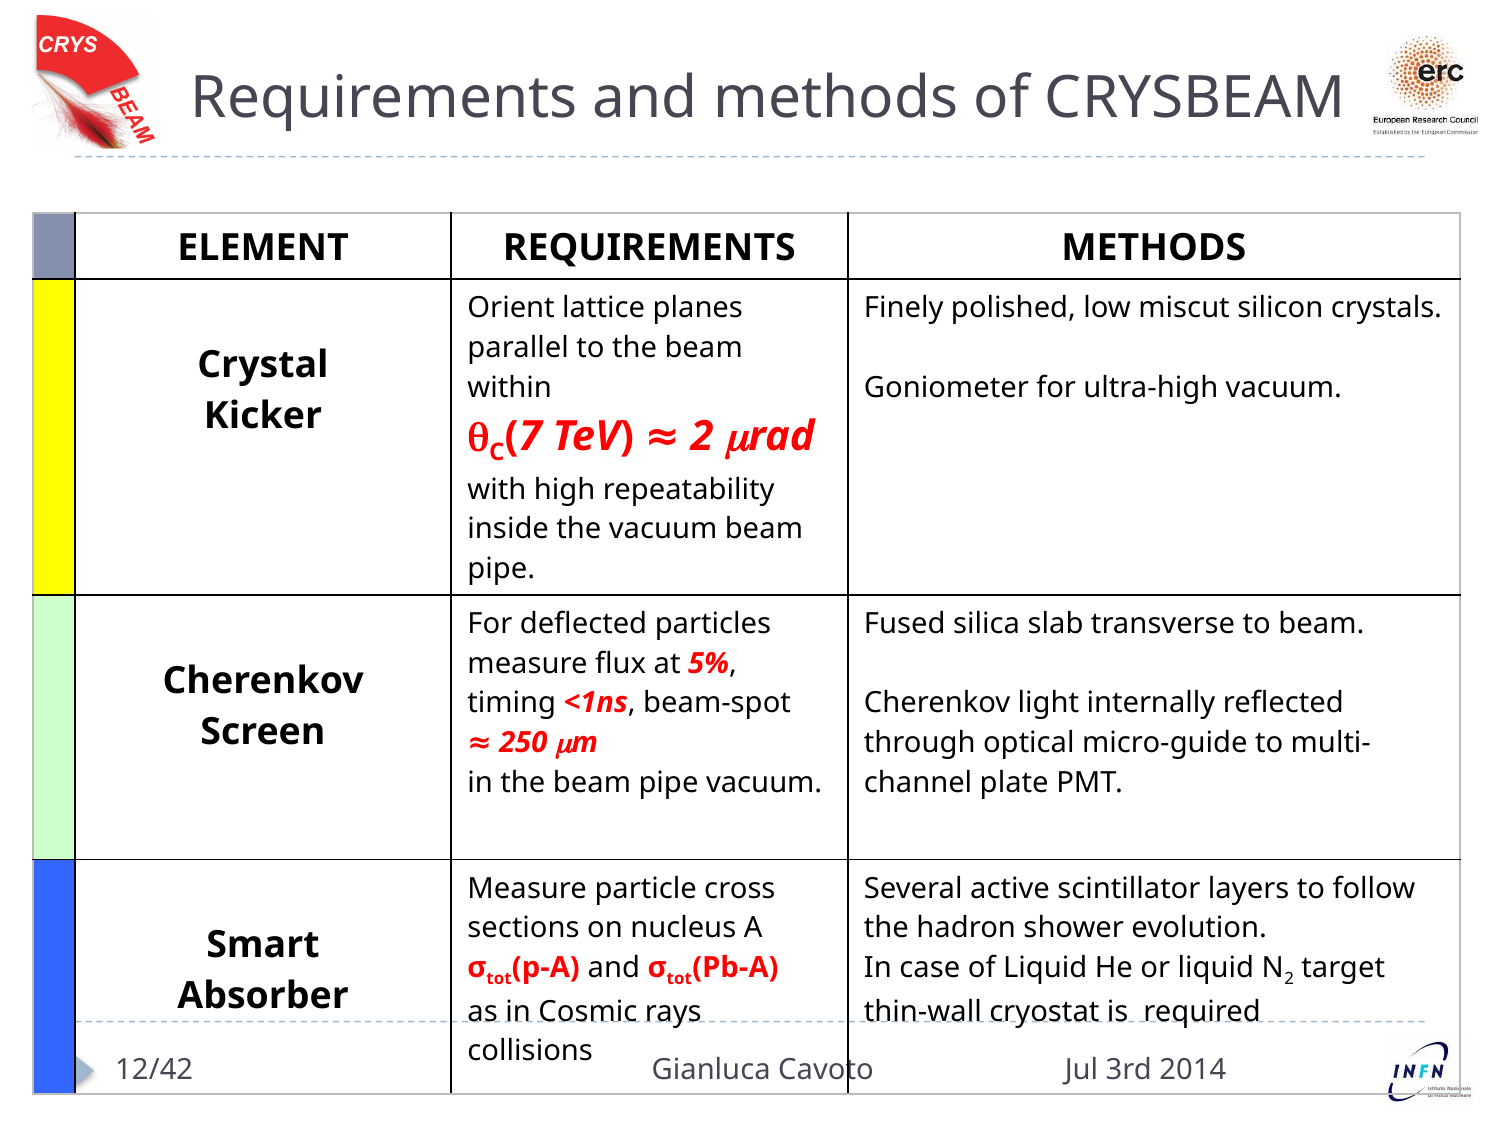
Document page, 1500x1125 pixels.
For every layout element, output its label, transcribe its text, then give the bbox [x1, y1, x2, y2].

title Requirements and methods of CRYSBEAM [176, 36, 1368, 138]
table_cell Smart Absorber [76, 860, 450, 1093]
table_cell Fused silica slab transverse to beam. Cherenkov light internally reflected through optical micro-guide to multi-channel plate PMT. [849, 596, 1459, 859]
table_cell Cherenkov Screen [76, 596, 450, 859]
table_cell [34, 596, 74, 859]
table_cell [34, 280, 74, 594]
table_cell [34, 860, 74, 1093]
slide_number 12/42 [100, 1095, 426, 1103]
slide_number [1051, 1095, 1356, 1103]
footer Gianluca Cavoto [475, 1095, 1051, 1103]
table_cell Measure particle cross sections on nucleus A σtot(p-A) and σtot(Pb-A) as in Cosmic rays collisions [452, 860, 847, 1093]
table_cell Crystal Kicker [76, 280, 450, 594]
table_cell For deflected particles measure flux at 5%, timing <1ns, beam-spot ≈ 250 mm in the beam pipe vacuum. [452, 596, 847, 859]
table_header ELEMENT [76, 214, 450, 278]
table_header REQUIREMENTS [452, 214, 847, 278]
table_cell Finely polished, low miscut silicon crystals. Goniometer for ultra-high vacuum. [849, 280, 1459, 594]
table_cell Orient lattice planes parallel to the beam within qC(7 TeV) ≈ 2 mrad with high repeatability inside the vacuum beam pipe. [452, 280, 847, 594]
picture [1373, 36, 1478, 135]
picture [1383, 1038, 1476, 1107]
table_header METHODS [849, 214, 1459, 278]
picture [31, 10, 158, 149]
table_header [34, 214, 74, 278]
table_cell Several active scintillator layers to follow the hadron shower evolution. In case of Liquid He or liquid N2 target thin-wall cryostat is required [849, 860, 1459, 1093]
